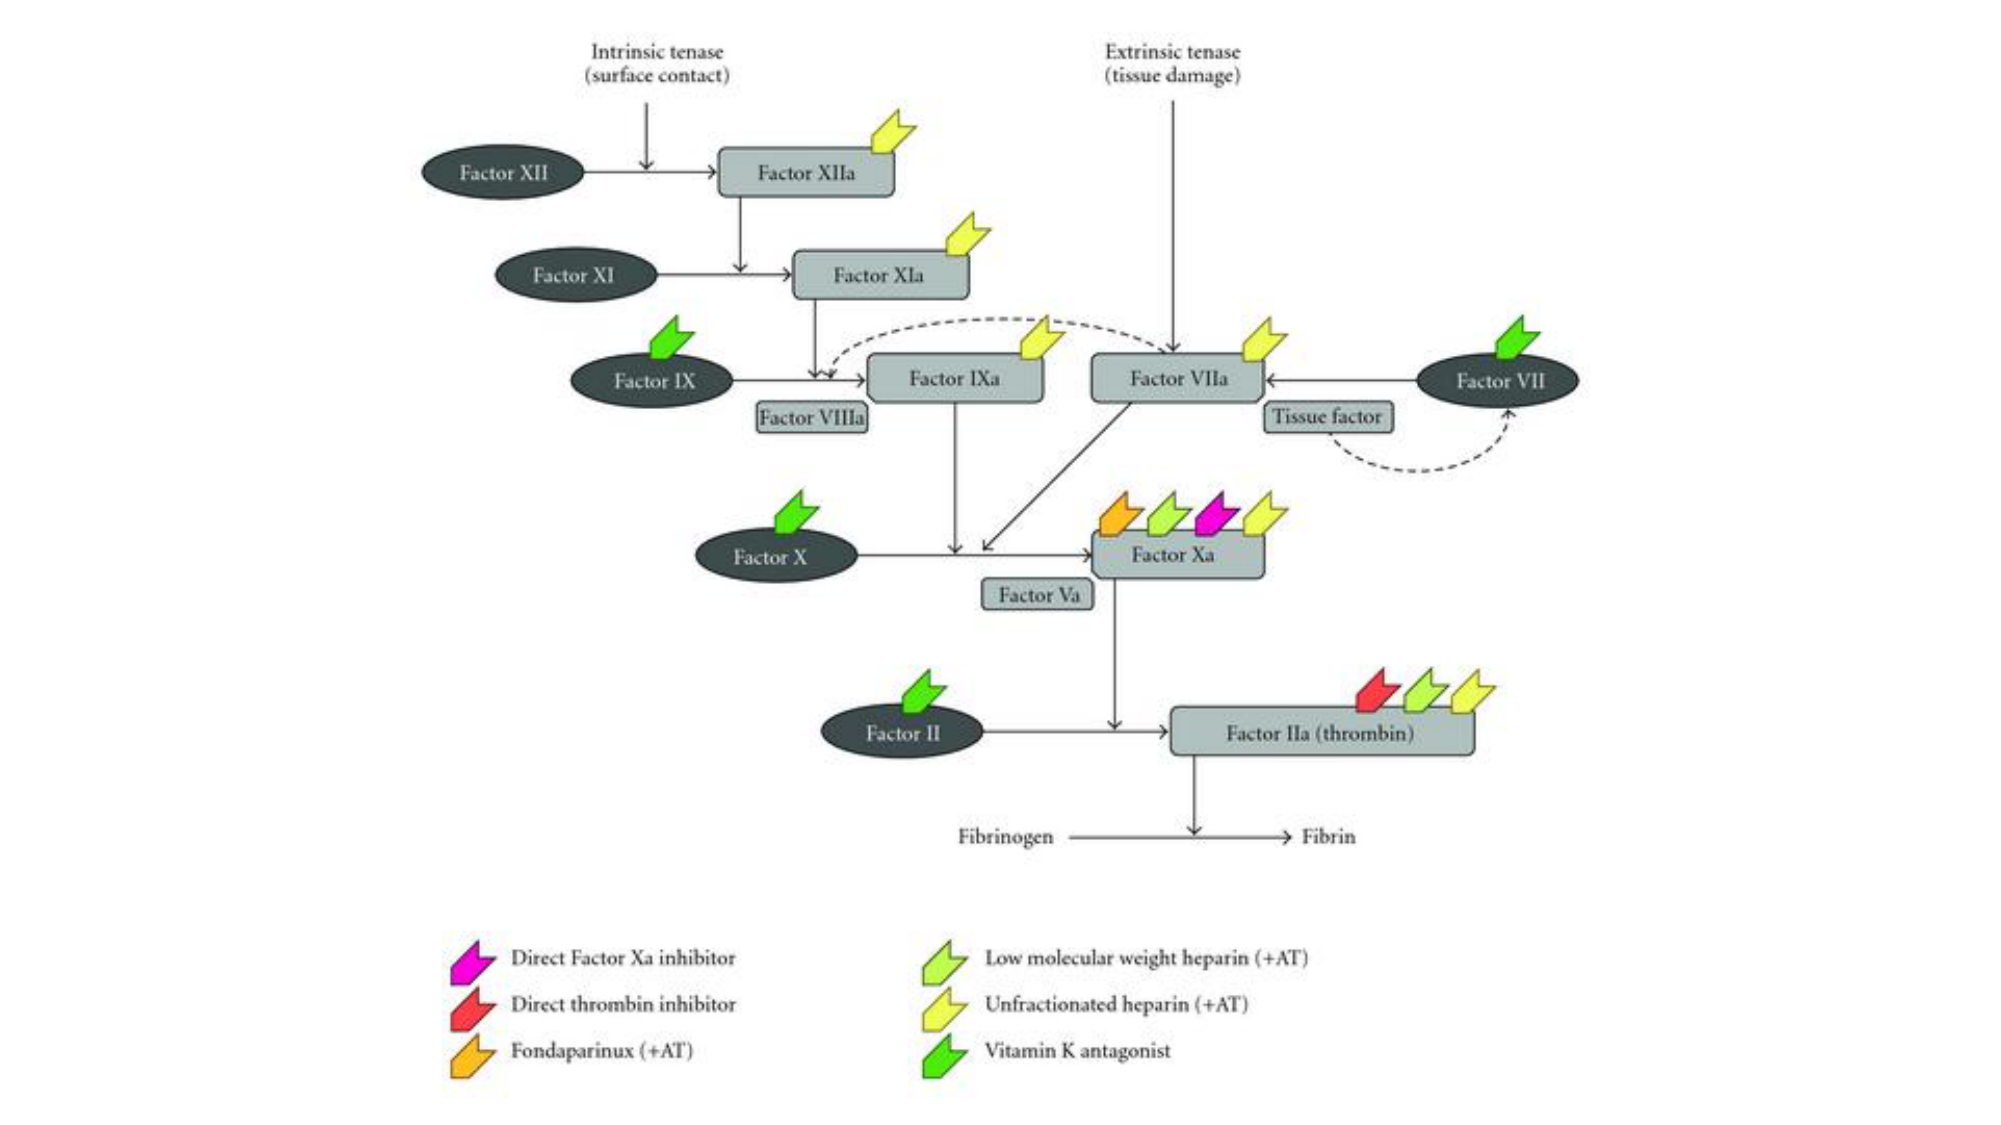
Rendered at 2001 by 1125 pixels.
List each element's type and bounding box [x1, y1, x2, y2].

picture [376, 0, 1624, 1125]
